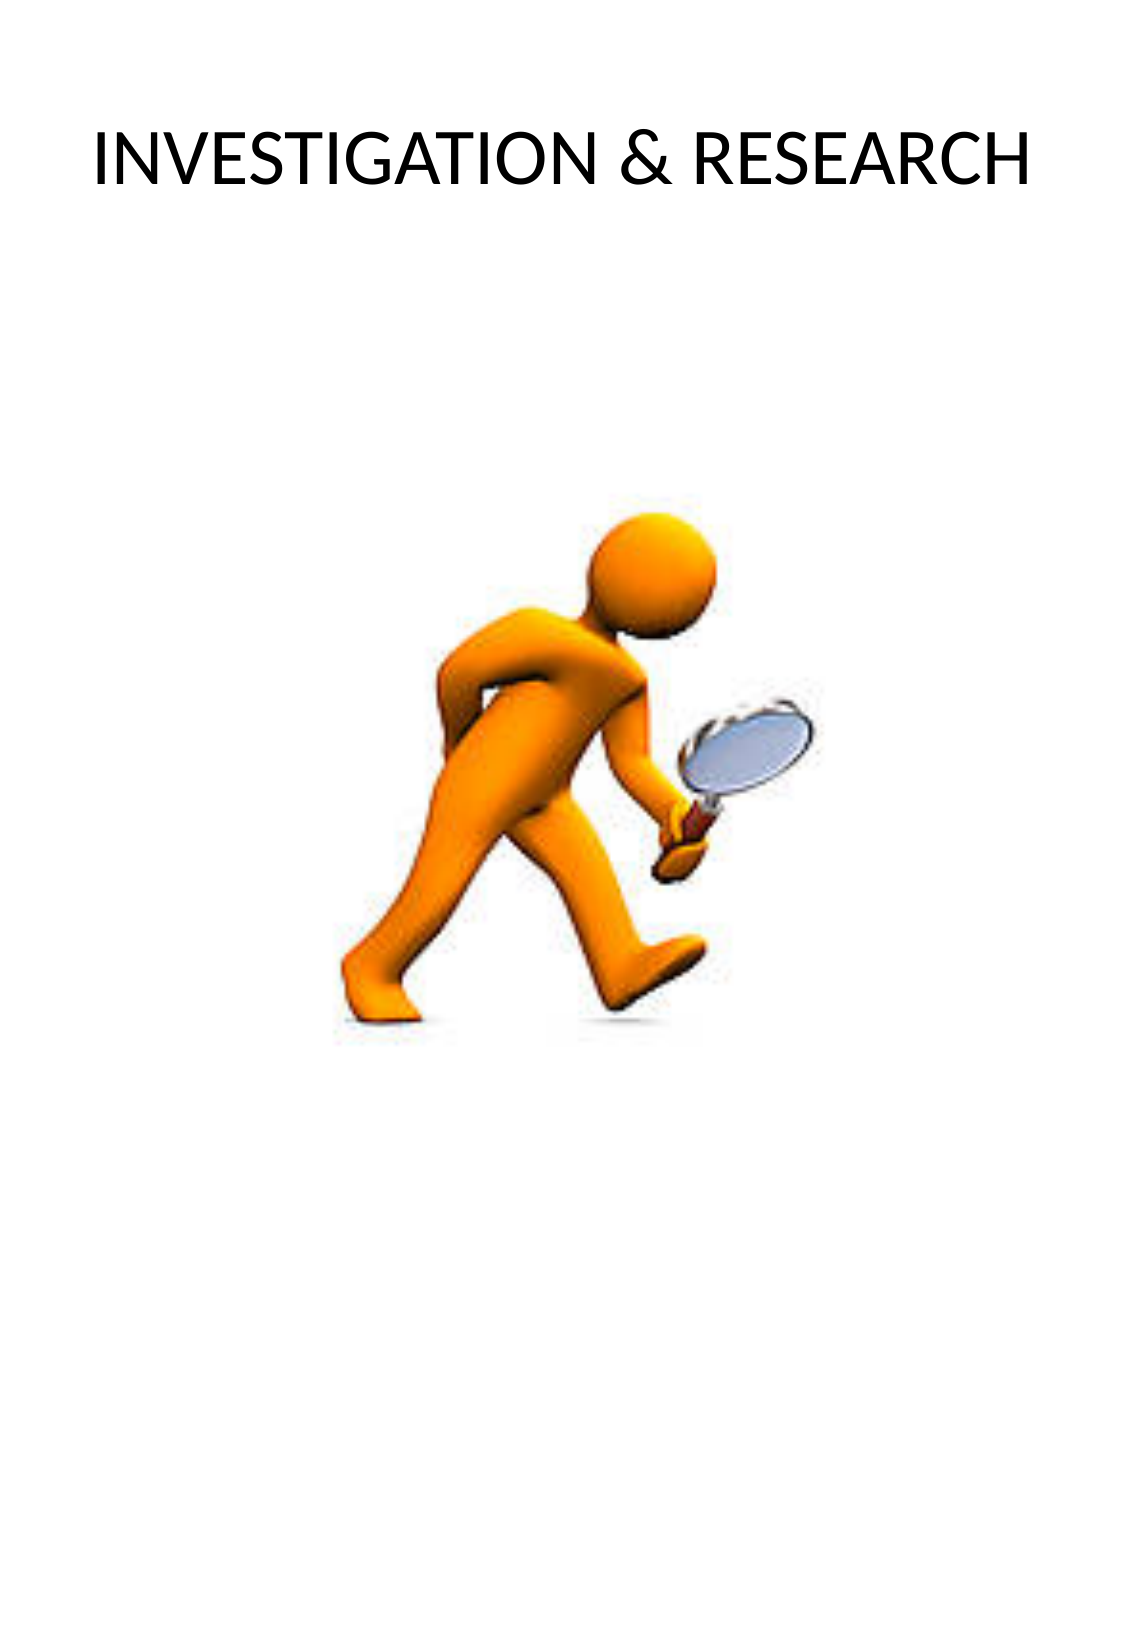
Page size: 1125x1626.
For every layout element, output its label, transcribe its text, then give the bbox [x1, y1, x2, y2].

picture [243, 434, 894, 1085]
title INVESTIGATION & RESEARCH [56, 65, 1069, 336]
